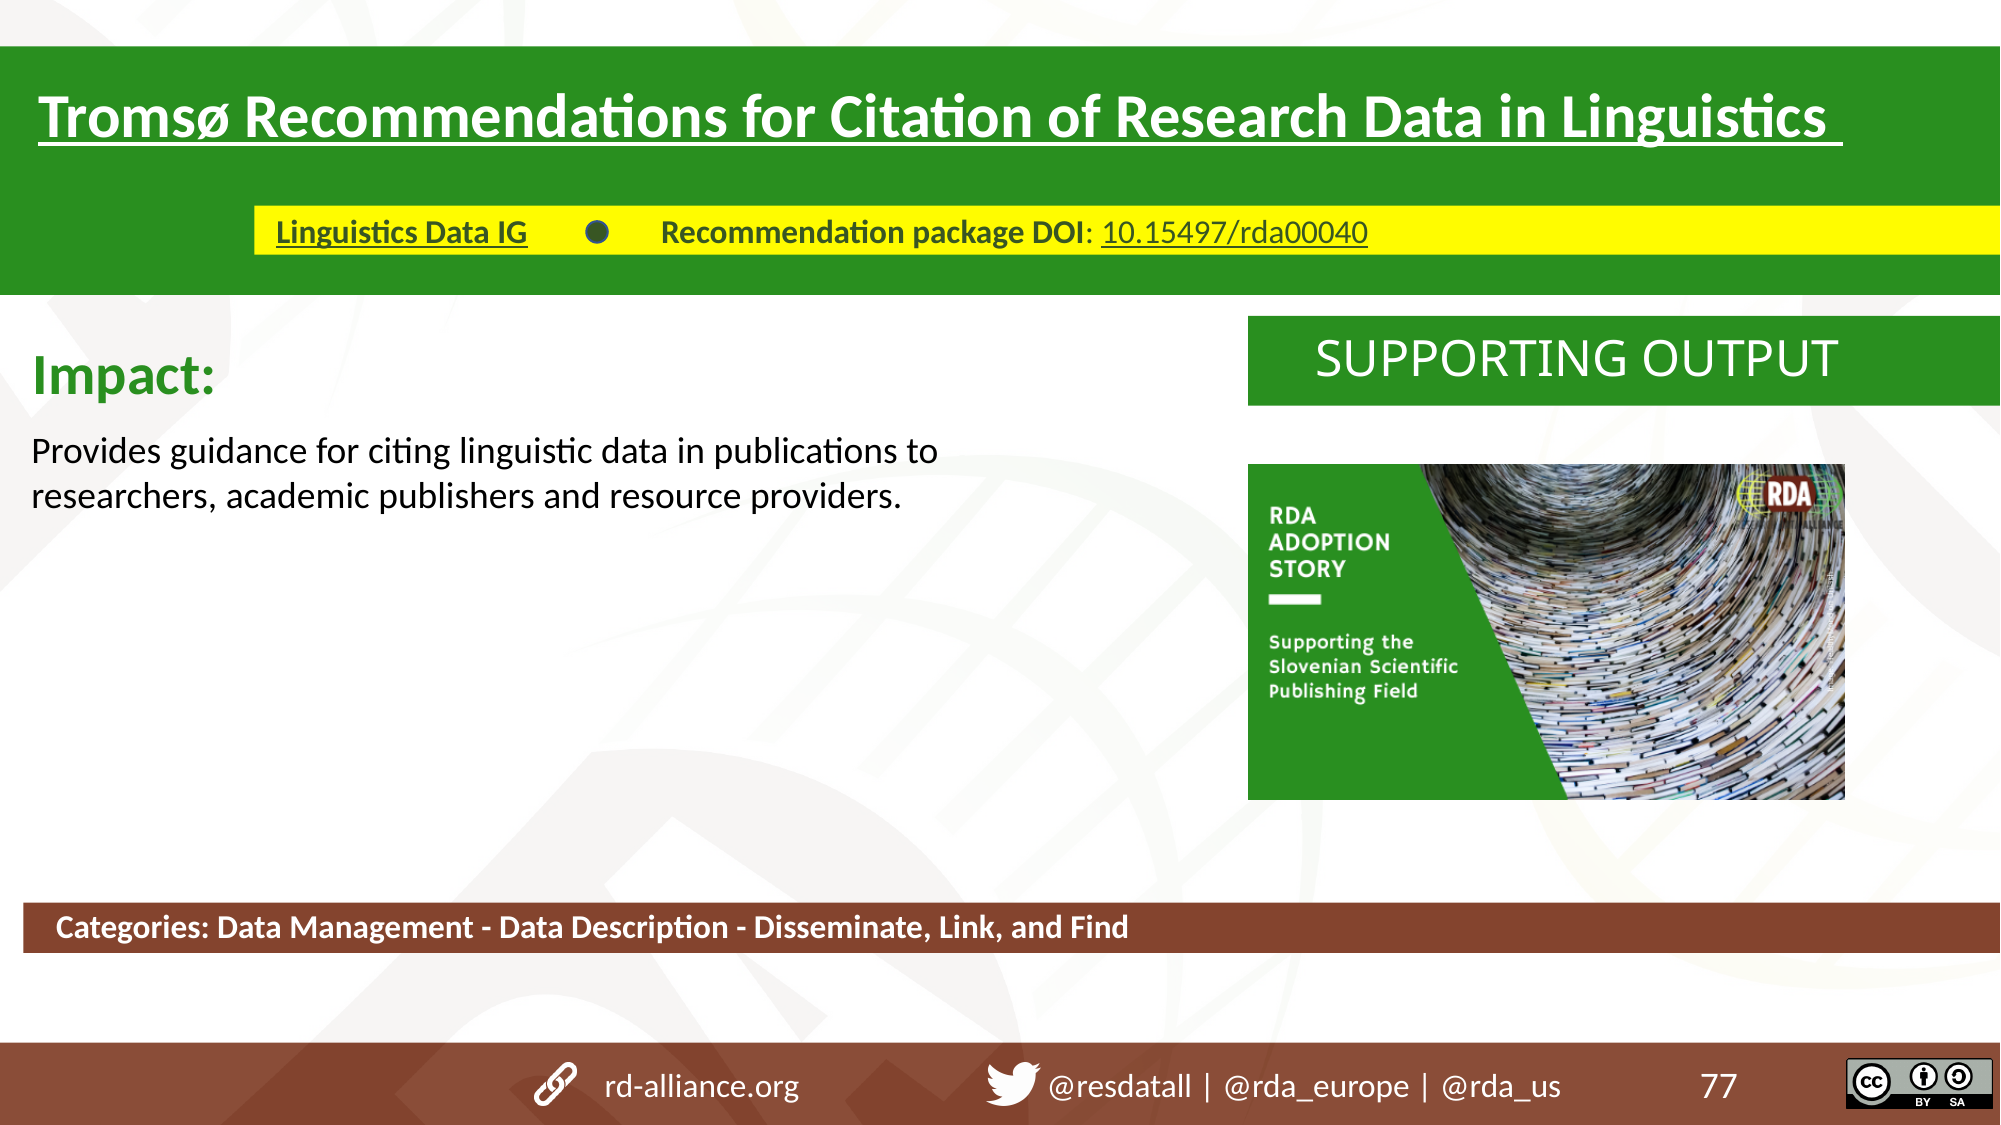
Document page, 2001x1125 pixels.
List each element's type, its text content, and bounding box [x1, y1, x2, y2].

text_box [22, 902, 2000, 954]
text_box Impact: [18, 336, 232, 415]
text_box Linguistics Data IG [261, 203, 1032, 298]
text_box SUPPORTING OUTPUT [1247, 314, 2000, 407]
text_box Recommendation package DOI: 10.15497/rda00040 [646, 202, 1384, 258]
footer rd-alliance.org @resdatall | @rda_europe | @rda_us [538, 1054, 1629, 1114]
text_box [253, 205, 261, 256]
text_box Provides guidance for citing linguistic data in publications to researchers, academic publishers and resource providers. [16, 418, 977, 523]
text_box [585, 220, 609, 244]
text_box Tromsø Recommendations for Citation of Research Data in Linguistics [23, 68, 1953, 158]
slide_number 77 [1684, 1054, 1800, 1125]
text_box [0, 45, 2000, 296]
text_box [1384, 205, 2000, 256]
picture [1846, 1058, 1993, 1109]
picture [1248, 464, 1845, 800]
picture [534, 1062, 538, 1106]
text_box Categories: Data Management - Data Description - Disseminate, Link, and Find [41, 897, 1772, 953]
